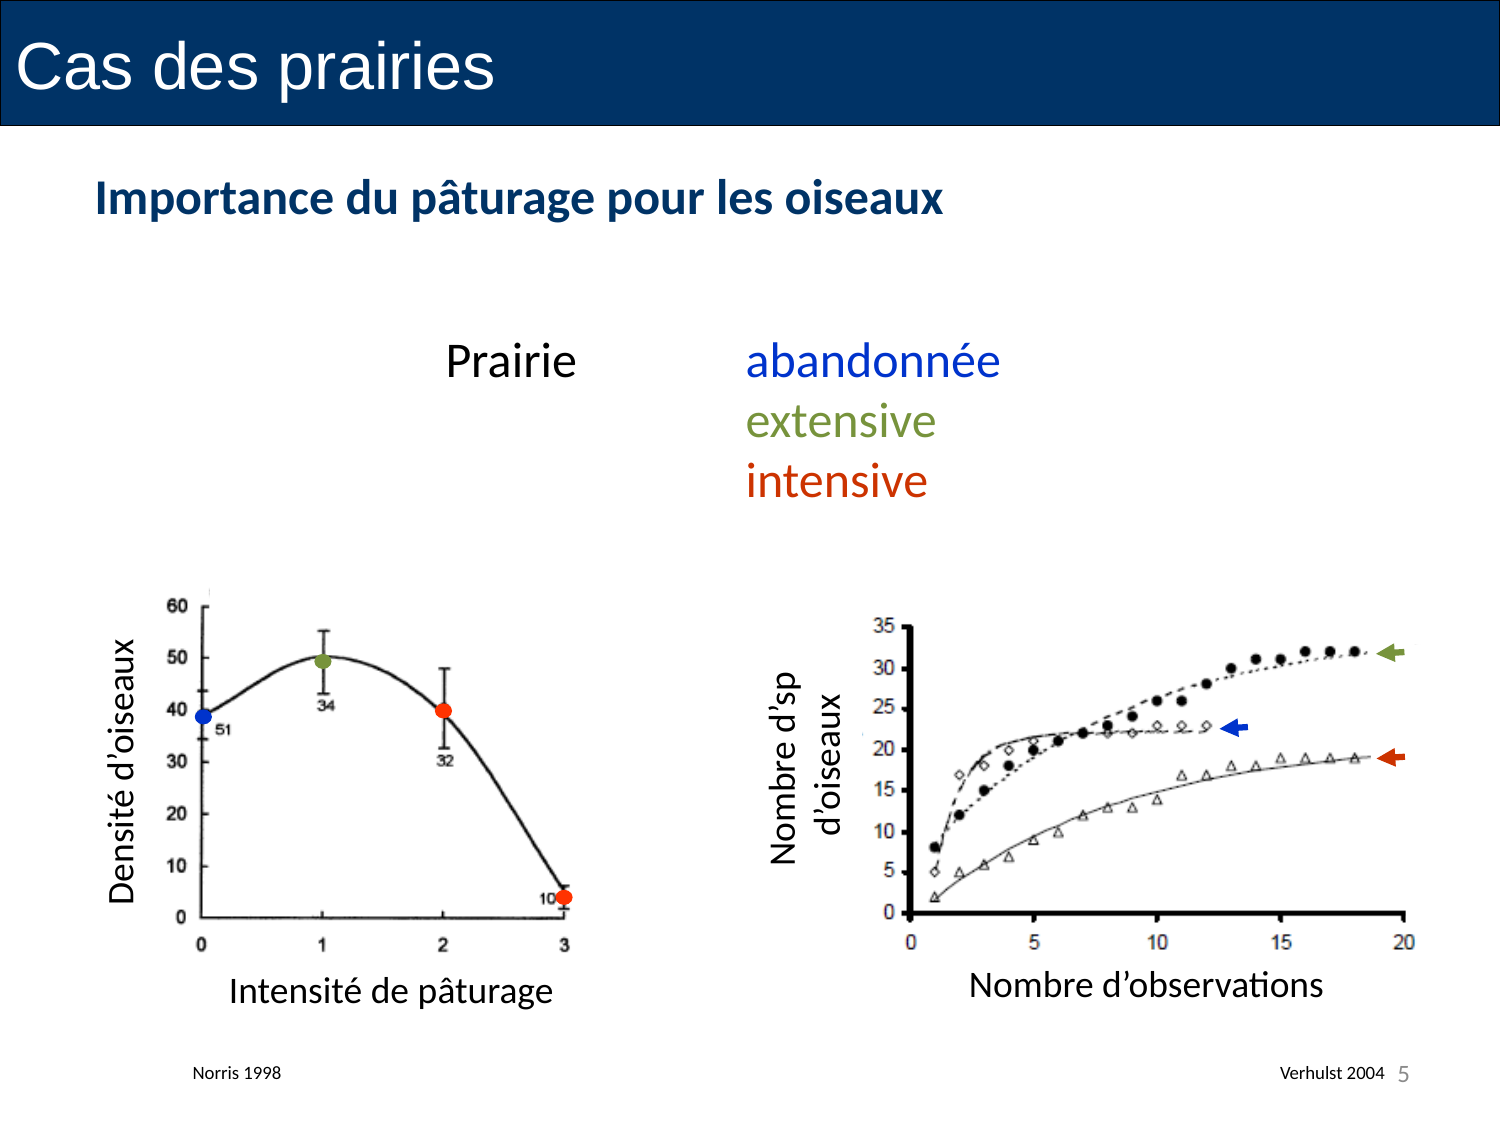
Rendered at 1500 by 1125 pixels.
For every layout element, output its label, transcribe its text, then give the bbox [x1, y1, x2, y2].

text_box Intensité de pâturage [214, 972, 569, 1019]
slide_number 5 [1074, 1042, 1425, 1103]
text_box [861, 596, 1454, 952]
text_box Densité d’oiseaux [88, 623, 149, 921]
text_box Nombre d’observations [954, 960, 1340, 1012]
text_box Importance du pâturage pour les oiseaux [79, 156, 959, 232]
text_box Cas des prairies [0, 0, 1500, 126]
text_box Norris 1998 [177, 1053, 297, 1091]
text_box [158, 573, 597, 964]
text_box Nombre d’sp d’oiseaux [749, 639, 855, 900]
text_box Prairie abandonnée extensive intensive [430, 320, 1069, 516]
